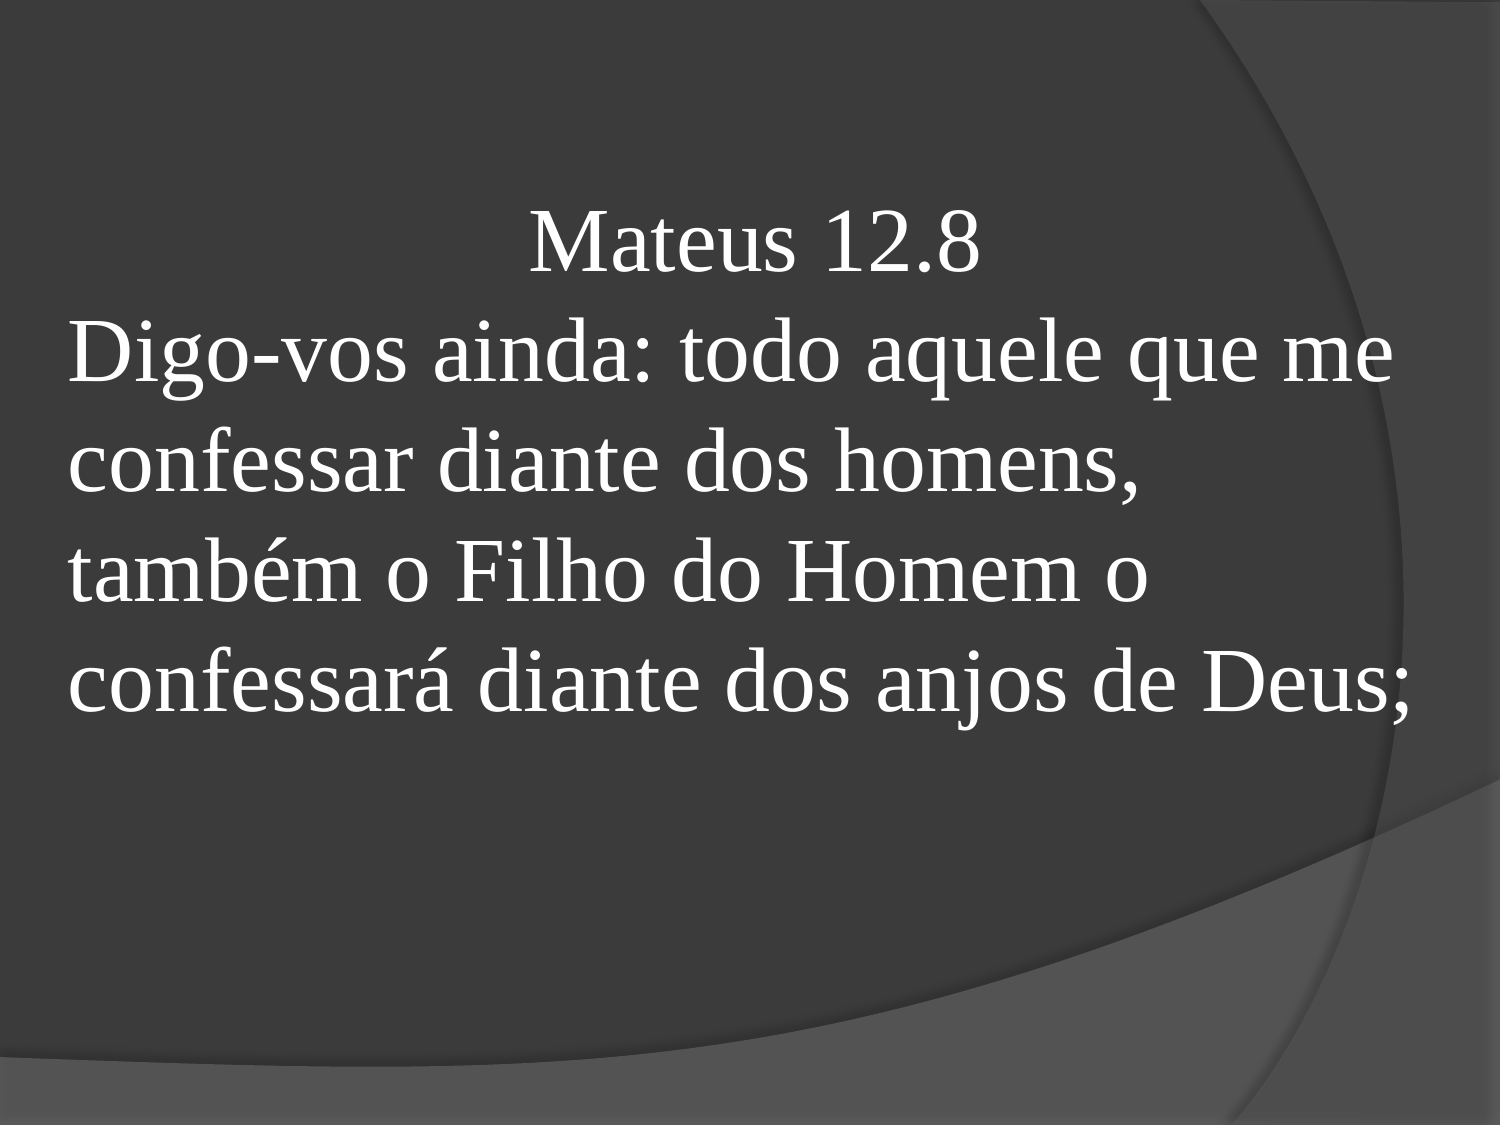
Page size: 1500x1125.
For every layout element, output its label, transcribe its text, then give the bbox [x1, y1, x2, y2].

text_box Mateus 12.8 Digo-vos ainda: todo aquele que me confessar diante dos homens, também o Filho do Homem o confessará diante dos anjos de Deus; [53, 172, 1459, 1125]
